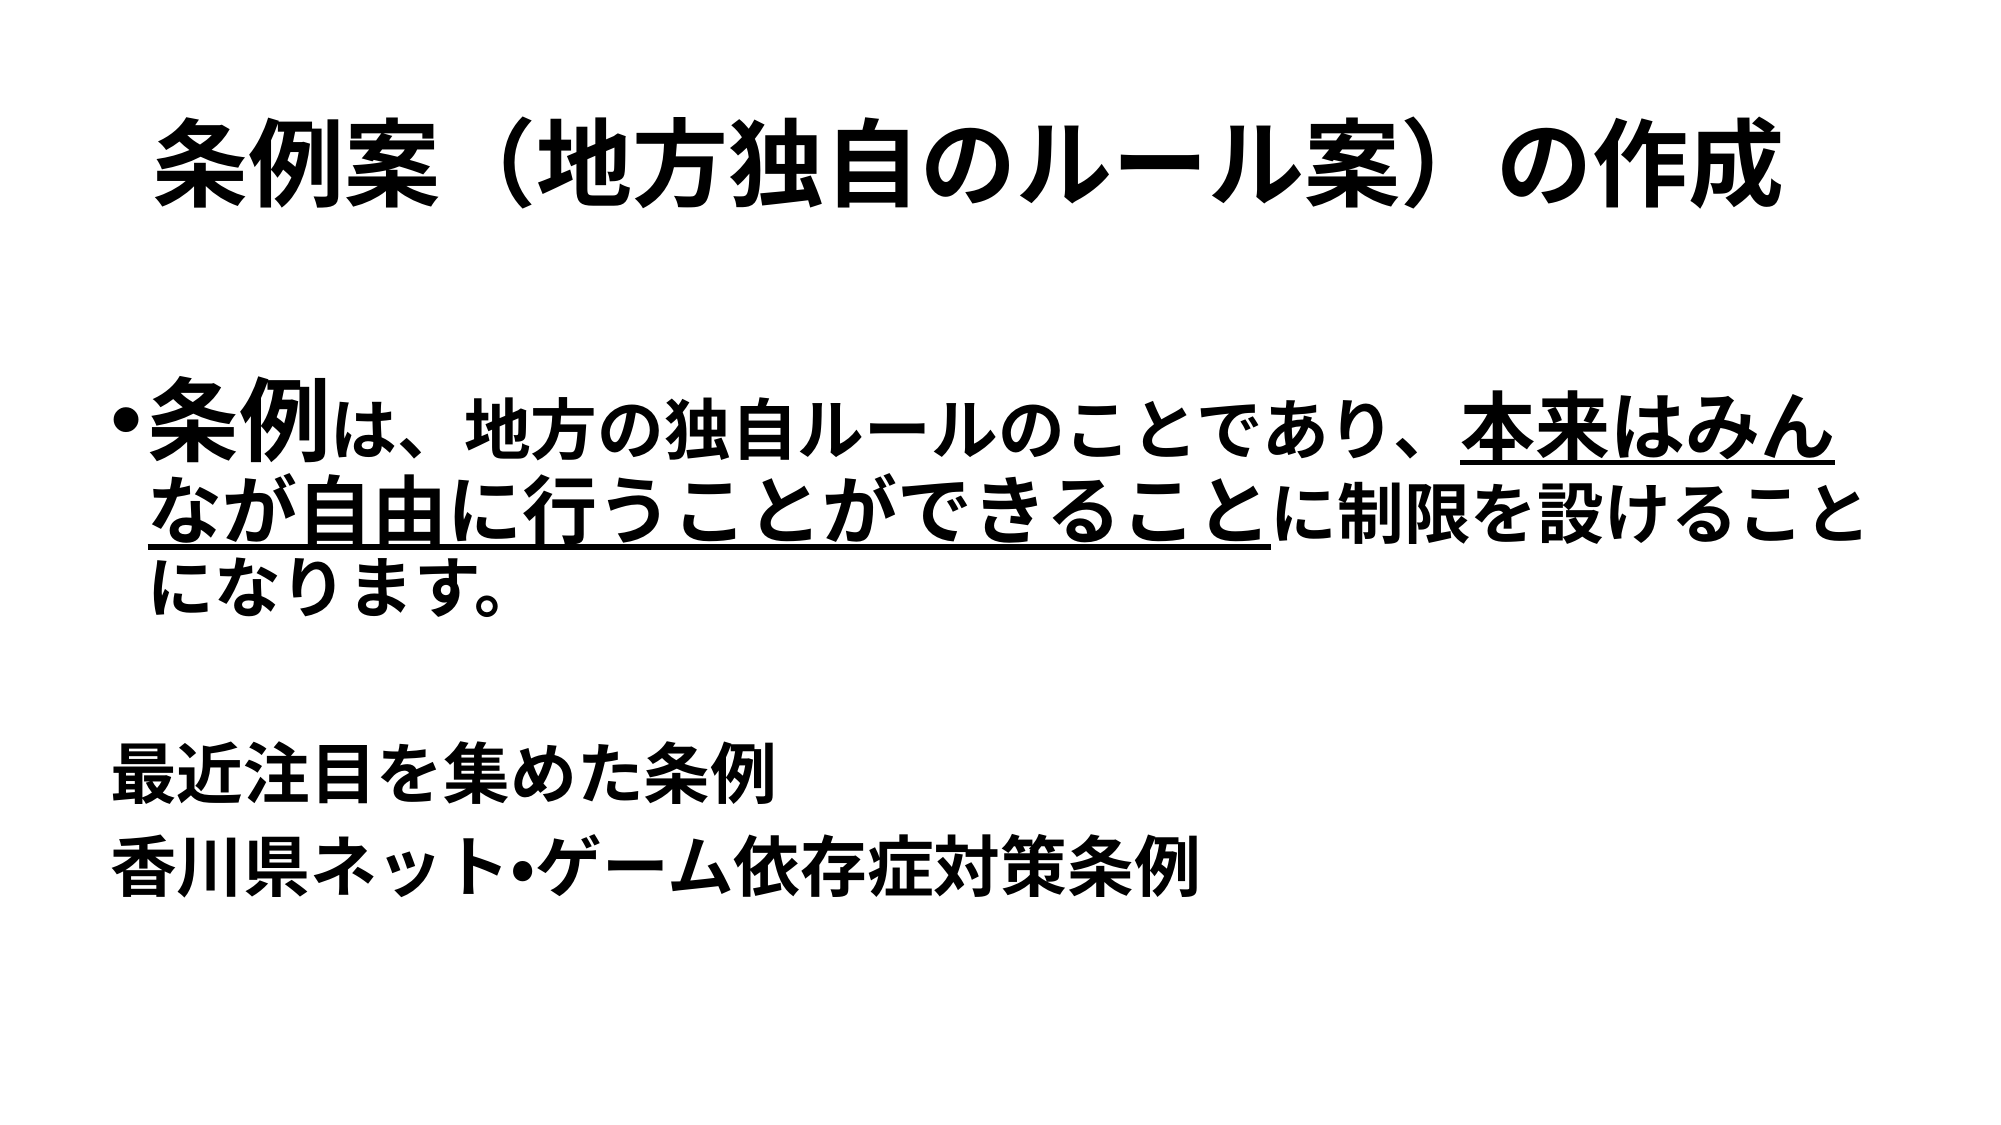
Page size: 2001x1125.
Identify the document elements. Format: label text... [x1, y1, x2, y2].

list 条例は、地方の独自ルールのことであり、本来はみんなが自由に行うことができることに制限を設けることになります。 最近注目を集めた条例 香川県ネット・ゲーム依存症対策条例 [94, 367, 1906, 965]
title 条例案（地方独自のルール案）の作成 [137, 59, 1863, 278]
